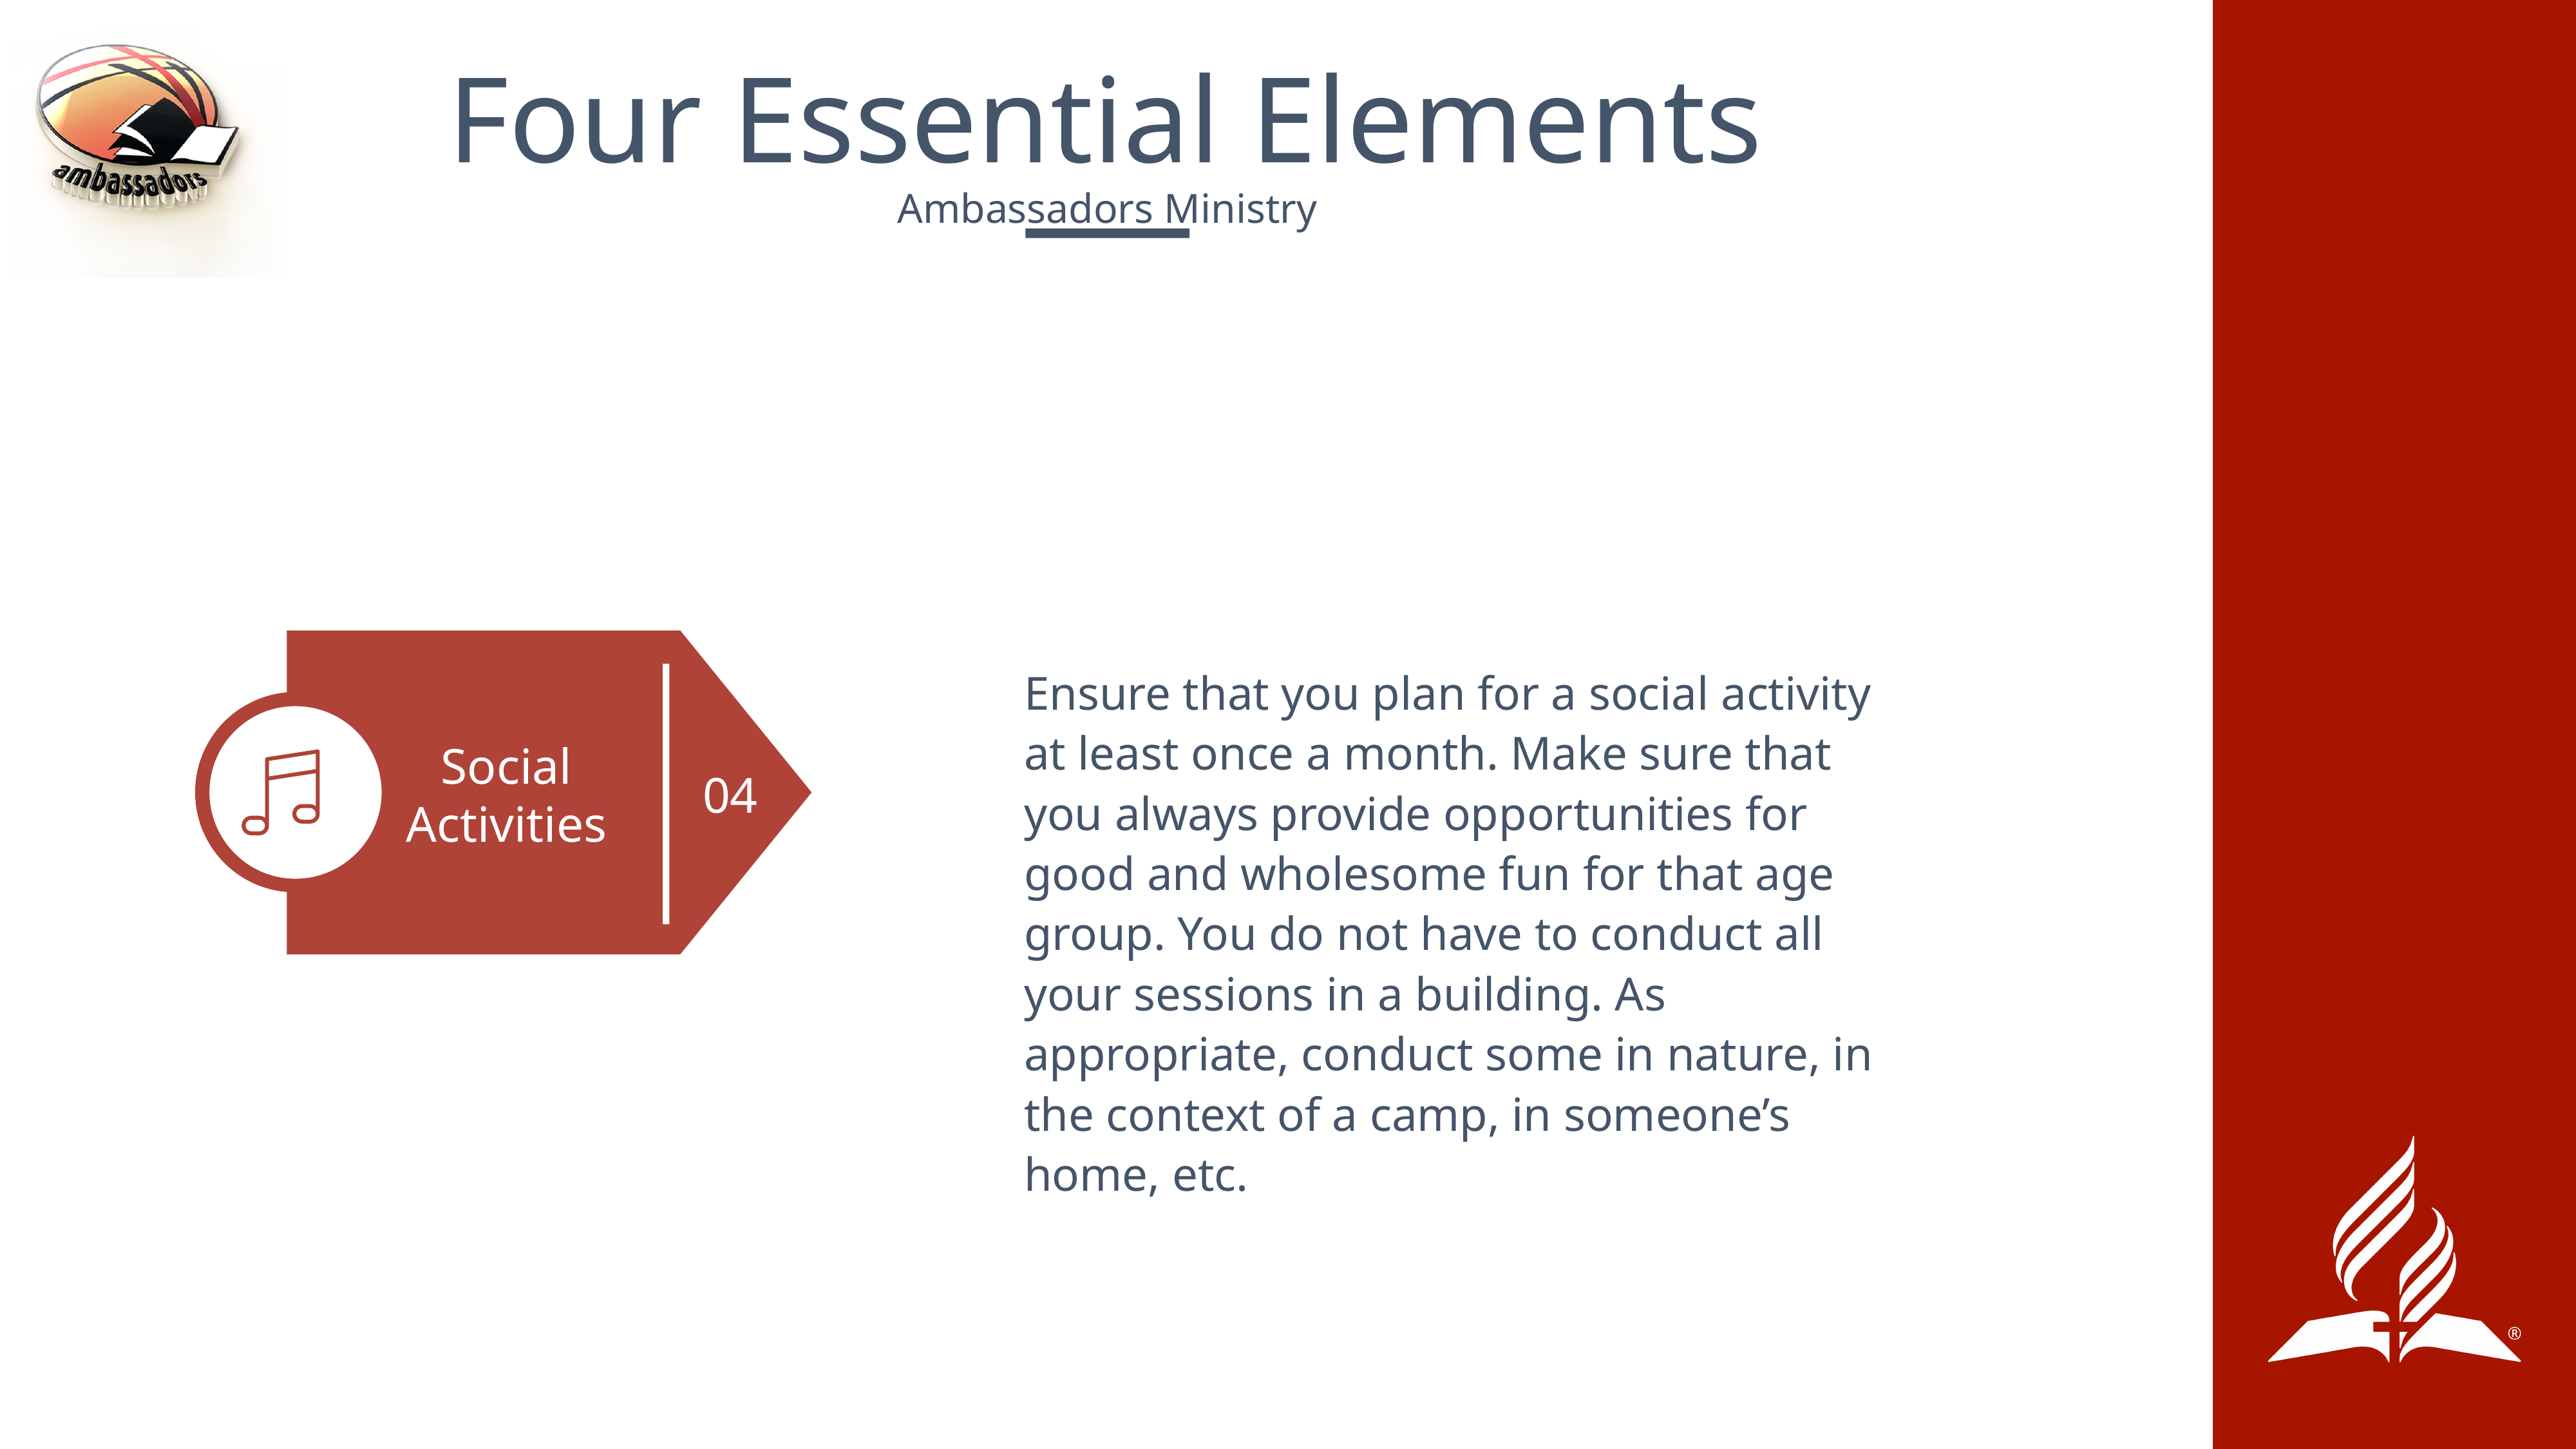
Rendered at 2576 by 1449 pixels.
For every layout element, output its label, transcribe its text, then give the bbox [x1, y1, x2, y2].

text_box [195, 630, 812, 954]
text_box [2213, 0, 2576, 1449]
text_box 04 [697, 760, 763, 828]
text_box [663, 663, 670, 925]
picture [2245, 1100, 2544, 1399]
picture [0, 0, 288, 278]
text_box Ambassadors Ministry [886, 161, 1330, 243]
text_box Four Essential Elements [442, 39, 1768, 191]
text_box Ensure that you plan for a social activity at least once a month. Make sure that you always provide opportunities for good and wholesome fun for that age group. You do not have to conduct all your sessions in a building. As appropriate, conduct some in nature, in the context of a camp, in someone’s home, etc. [1012, 647, 1914, 1212]
text_box [242, 749, 320, 836]
text_box Social Activities [401, 731, 612, 857]
